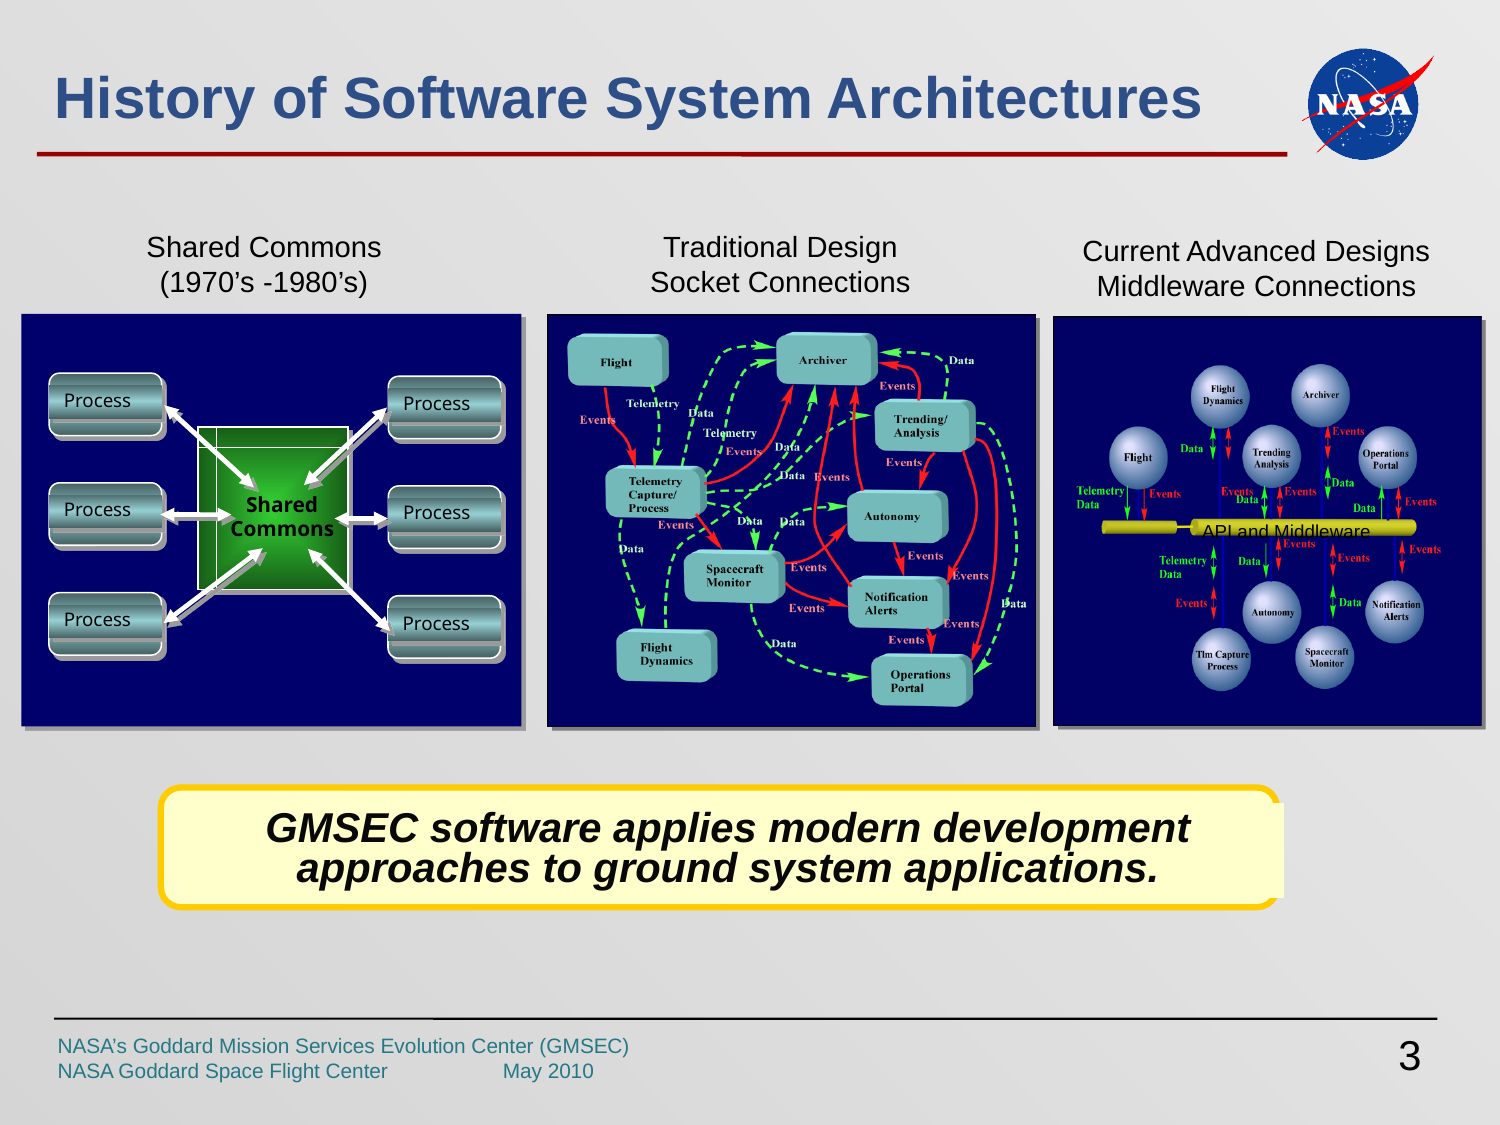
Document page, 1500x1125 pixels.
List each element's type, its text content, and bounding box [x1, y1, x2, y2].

text_box [160, 787, 1277, 908]
slide_number 3 [1337, 1012, 1437, 1087]
picture [547, 314, 1036, 727]
picture [1296, 45, 1440, 163]
text_box Traditional Design Socket Connections [635, 220, 926, 306]
text_box Current Advanced Designs Middleware Connections [1067, 224, 1446, 310]
picture [1053, 316, 1482, 726]
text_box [21, 313, 522, 727]
text_box Shared Commons (1970’s -1980’s) [131, 220, 397, 306]
title History of Software System Architectures [39, 53, 1286, 148]
text_box GMSEC software applies modern development approaches to ground system applications. [172, 803, 1284, 898]
